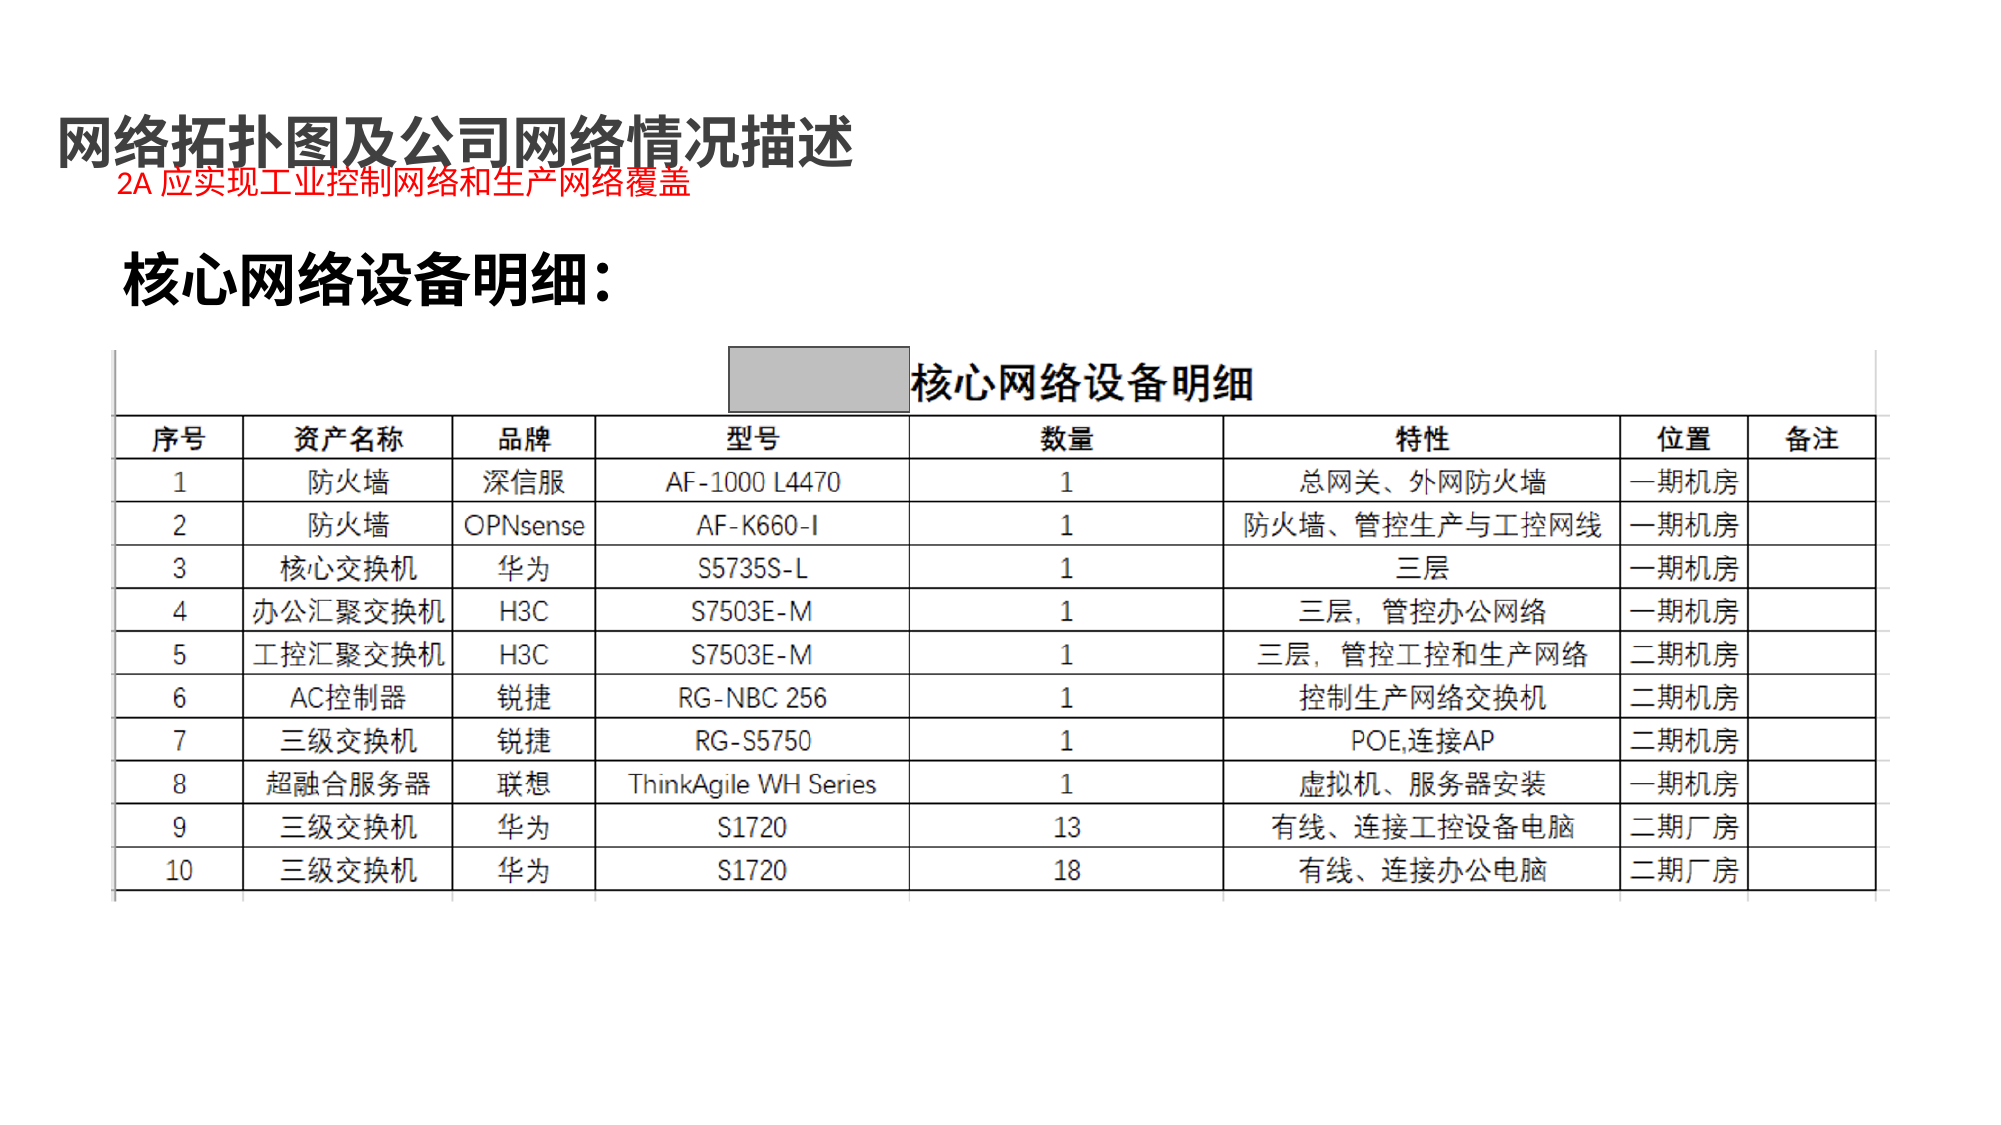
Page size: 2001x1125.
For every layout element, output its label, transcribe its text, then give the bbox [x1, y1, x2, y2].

picture [101, 345, 1890, 902]
title 网络拓扑图及公司网络情况描述 [41, 58, 1542, 183]
text_box 核心网络设备明细： [107, 249, 671, 321]
text_box 2A应实现工业控制网络和生产网络覆盖 [101, 153, 710, 249]
